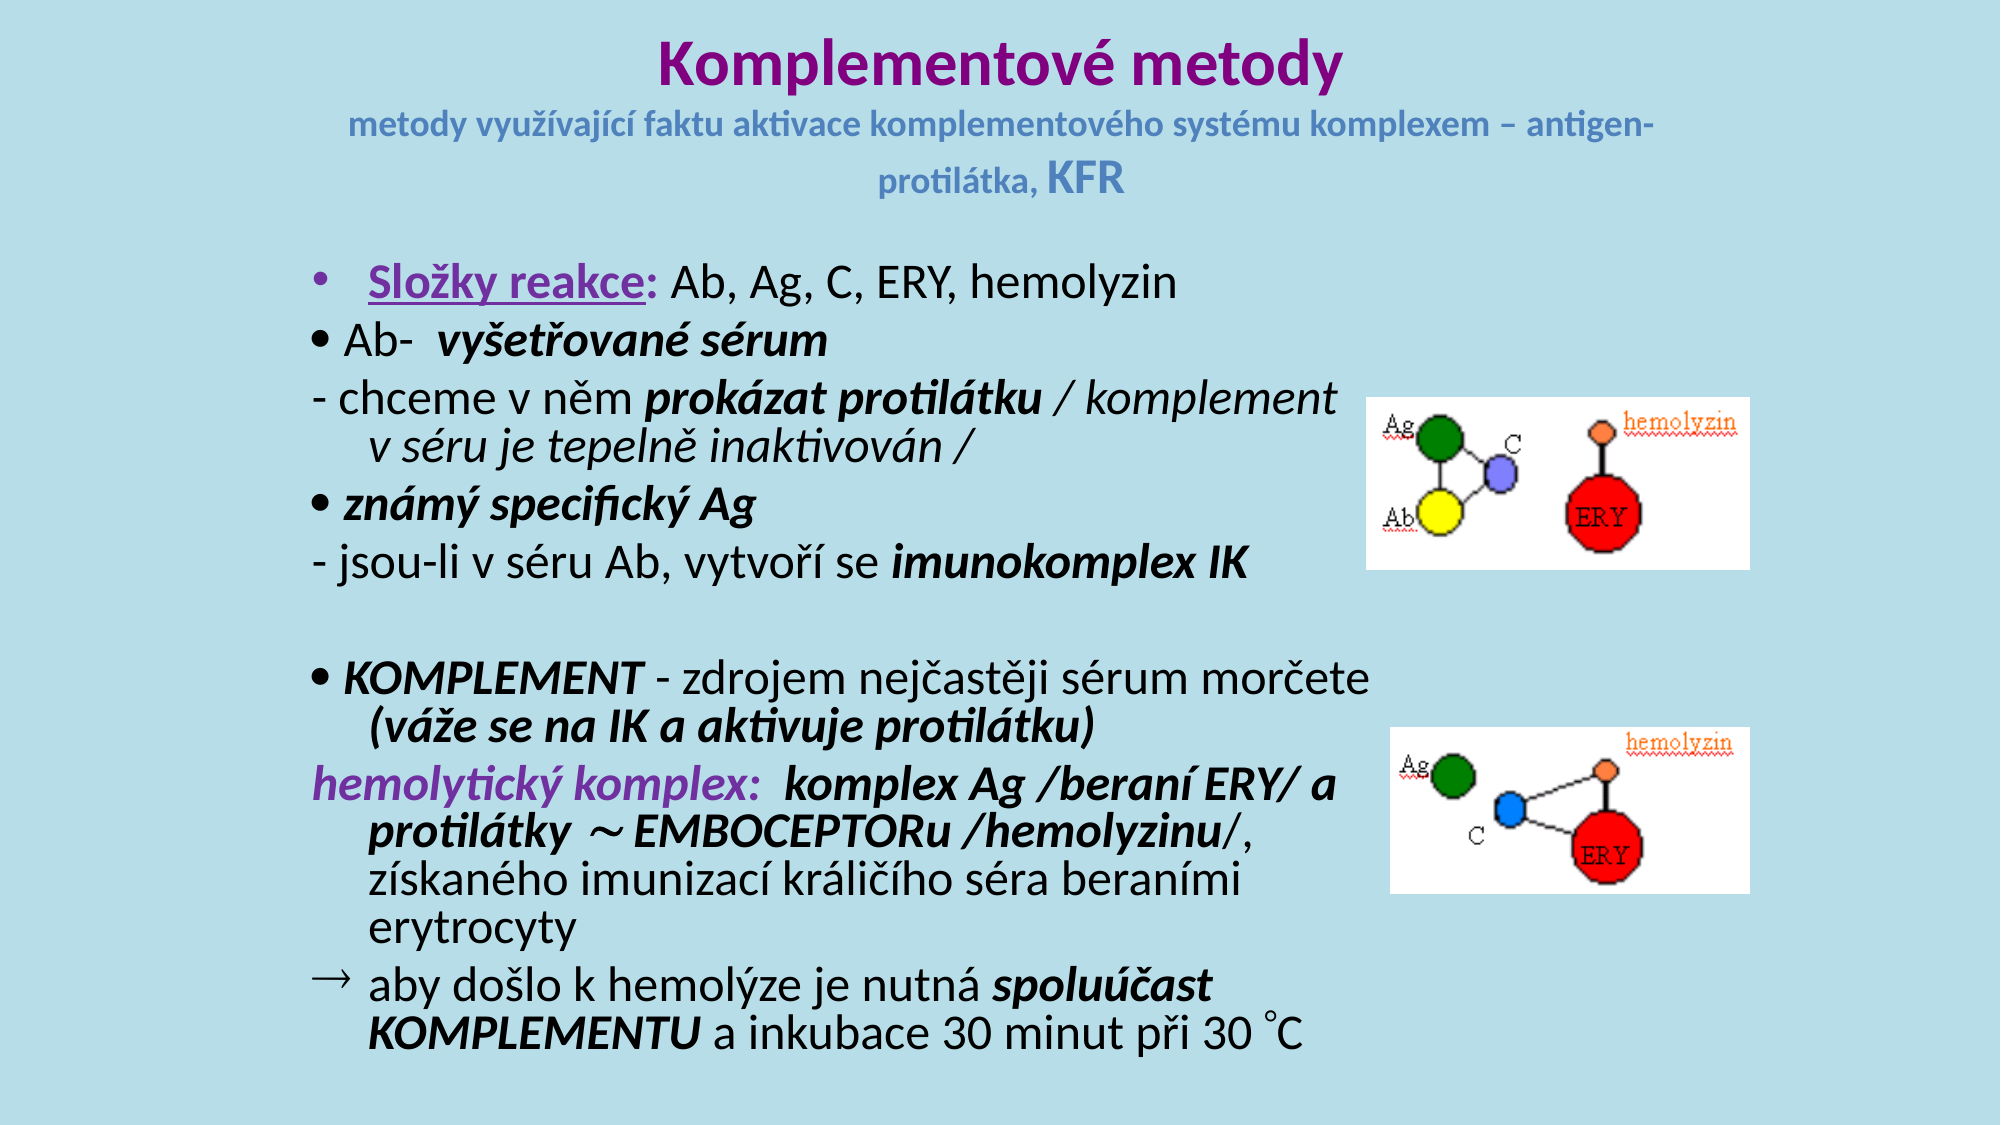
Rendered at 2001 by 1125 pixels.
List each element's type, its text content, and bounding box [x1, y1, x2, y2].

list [1389, 727, 1751, 894]
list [1365, 396, 1751, 570]
title Komplementové metody metody využívající faktu aktivace komplementového systému komplexem – antigen-protilátka, KFR [326, 0, 1677, 223]
list Složky reakce: Ab, Ag, C, ERY, hemolyzin  Ab- vyšetřované sérum - chceme v něm prokázat protilátku / komplement v séru je tepelně inaktivován /  známý specifický Ag - jsou-li v séru Ab, vytvoří se imunokomplex IK  KOMPLEMENT - zdrojem nejčastěji sérum morčete (váže se na IK a aktivuje protilátku) hemolytický komplex: komplex Ag /beraní ERY/ a protilátky  EMBOCEPTORu /hemolyzinu/, získaného imunizací králičího séra beraními erytrocyty aby došlo k hemolýze je nutná spoluúčast KOMPLEMENTU a inkubace 30 minut při 30 C [296, 222, 1449, 1083]
